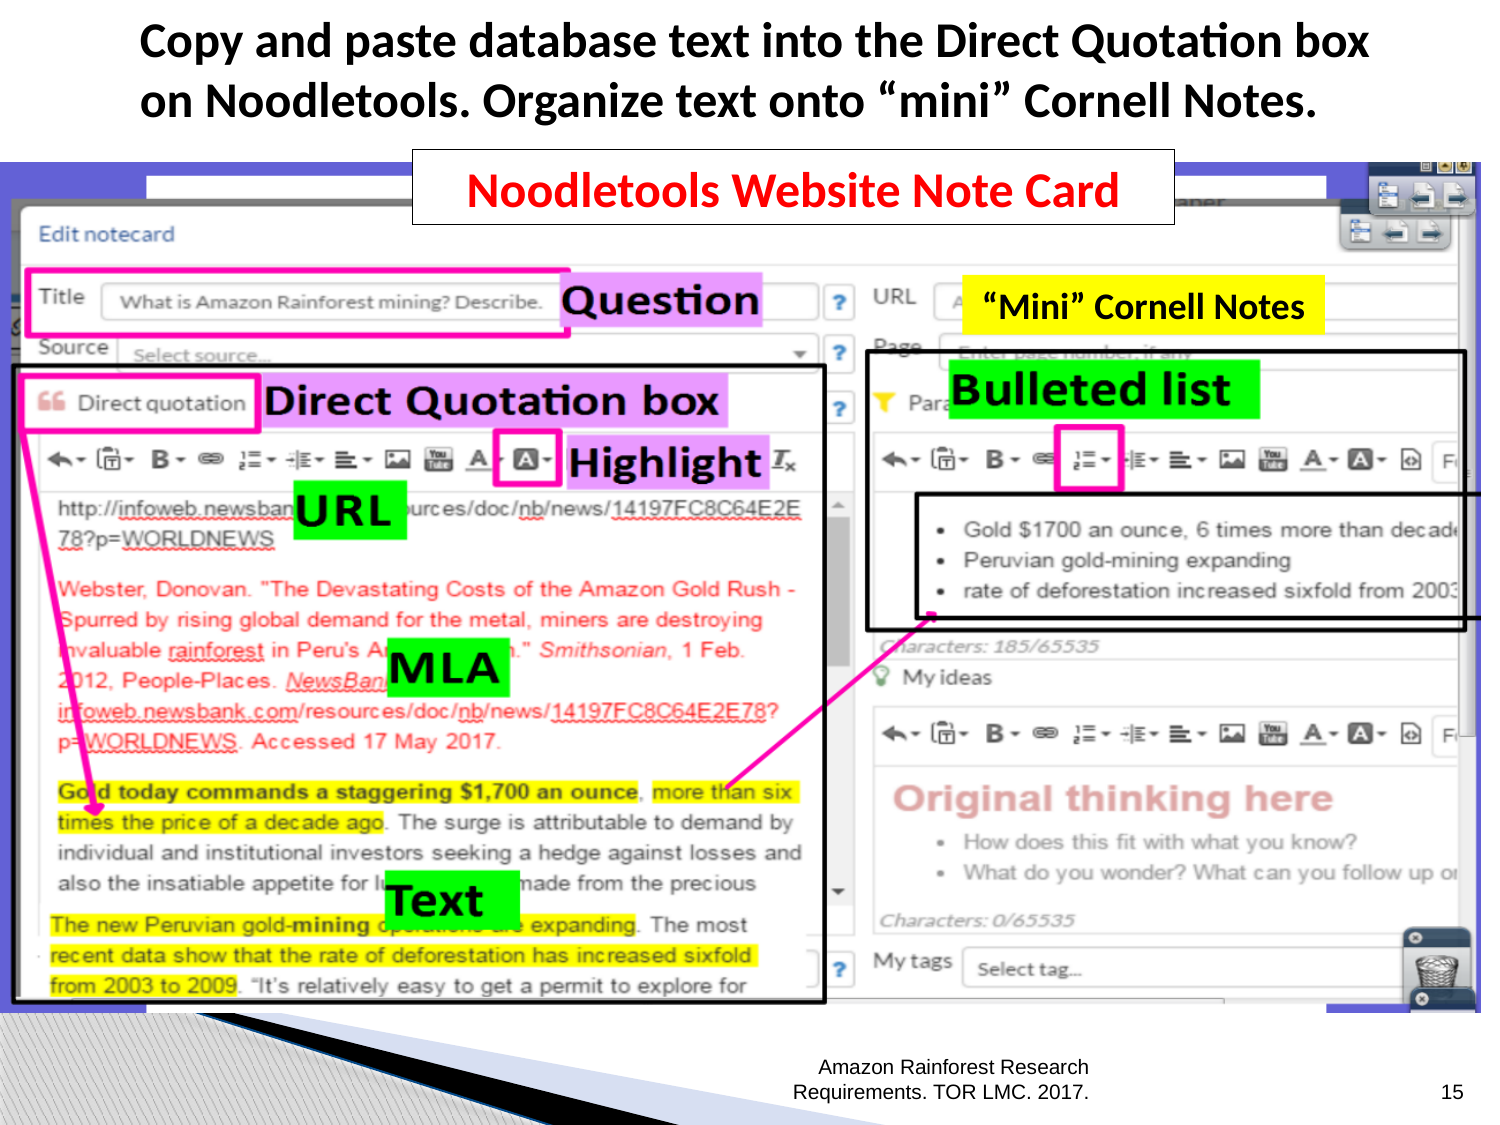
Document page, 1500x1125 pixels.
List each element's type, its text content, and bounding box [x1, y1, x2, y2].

text_box Noodletools Website Note Card [412, 149, 1175, 161]
slide_number 15 [1418, 1051, 1479, 1112]
footer Amazon Rainforest Research Requirements. TOR LMC. 2017. [718, 1051, 1105, 1112]
picture [0, 162, 1482, 1013]
text_box Copy and paste database text into the Direct Quotation box on Noodletools. Organize text onto “mini” Cornell Notes. [125, 0, 1438, 135]
